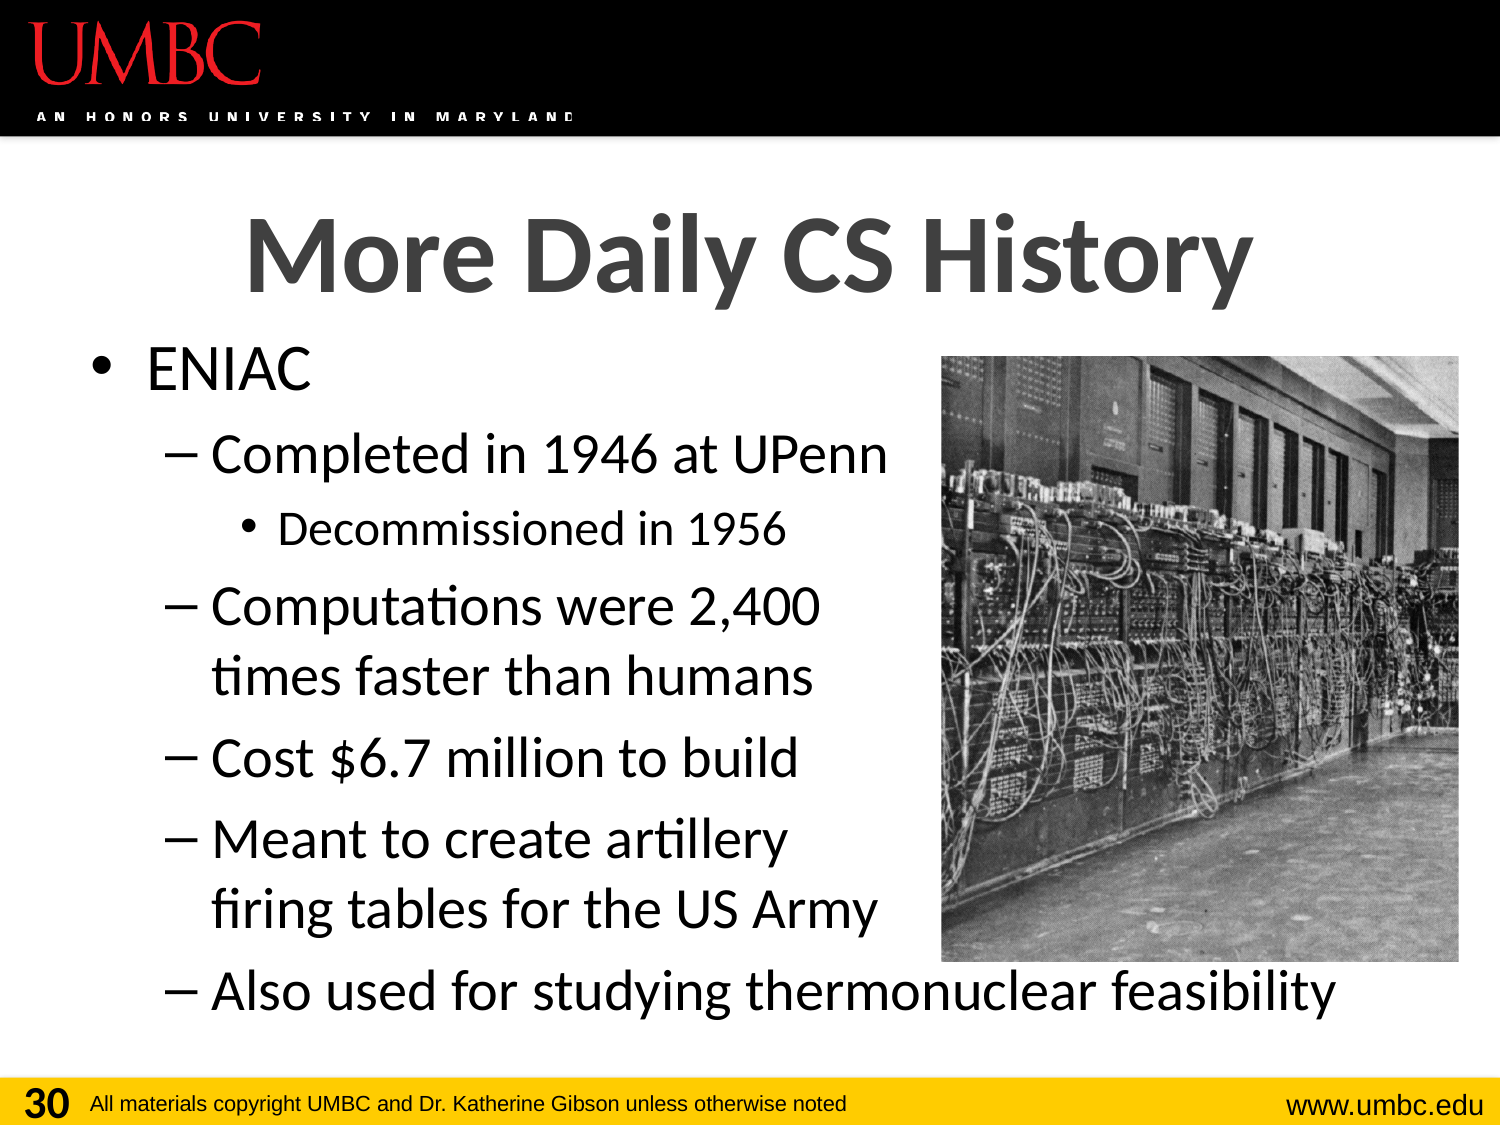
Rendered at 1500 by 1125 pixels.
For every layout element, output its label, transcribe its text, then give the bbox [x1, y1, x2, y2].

picture [941, 356, 1459, 962]
text_box More Daily CS History [228, 172, 1272, 323]
slide_number 30 [0, 1065, 94, 1125]
list ENIAC Completed in 1946 at UPenn Decommissioned in 1956 Computations were 2,400 times faster than humans Cost $6.7 million to build Meant to create artillery firing tables for the US Army Also used for studying thermonuclear feasibility [75, 316, 1500, 1058]
